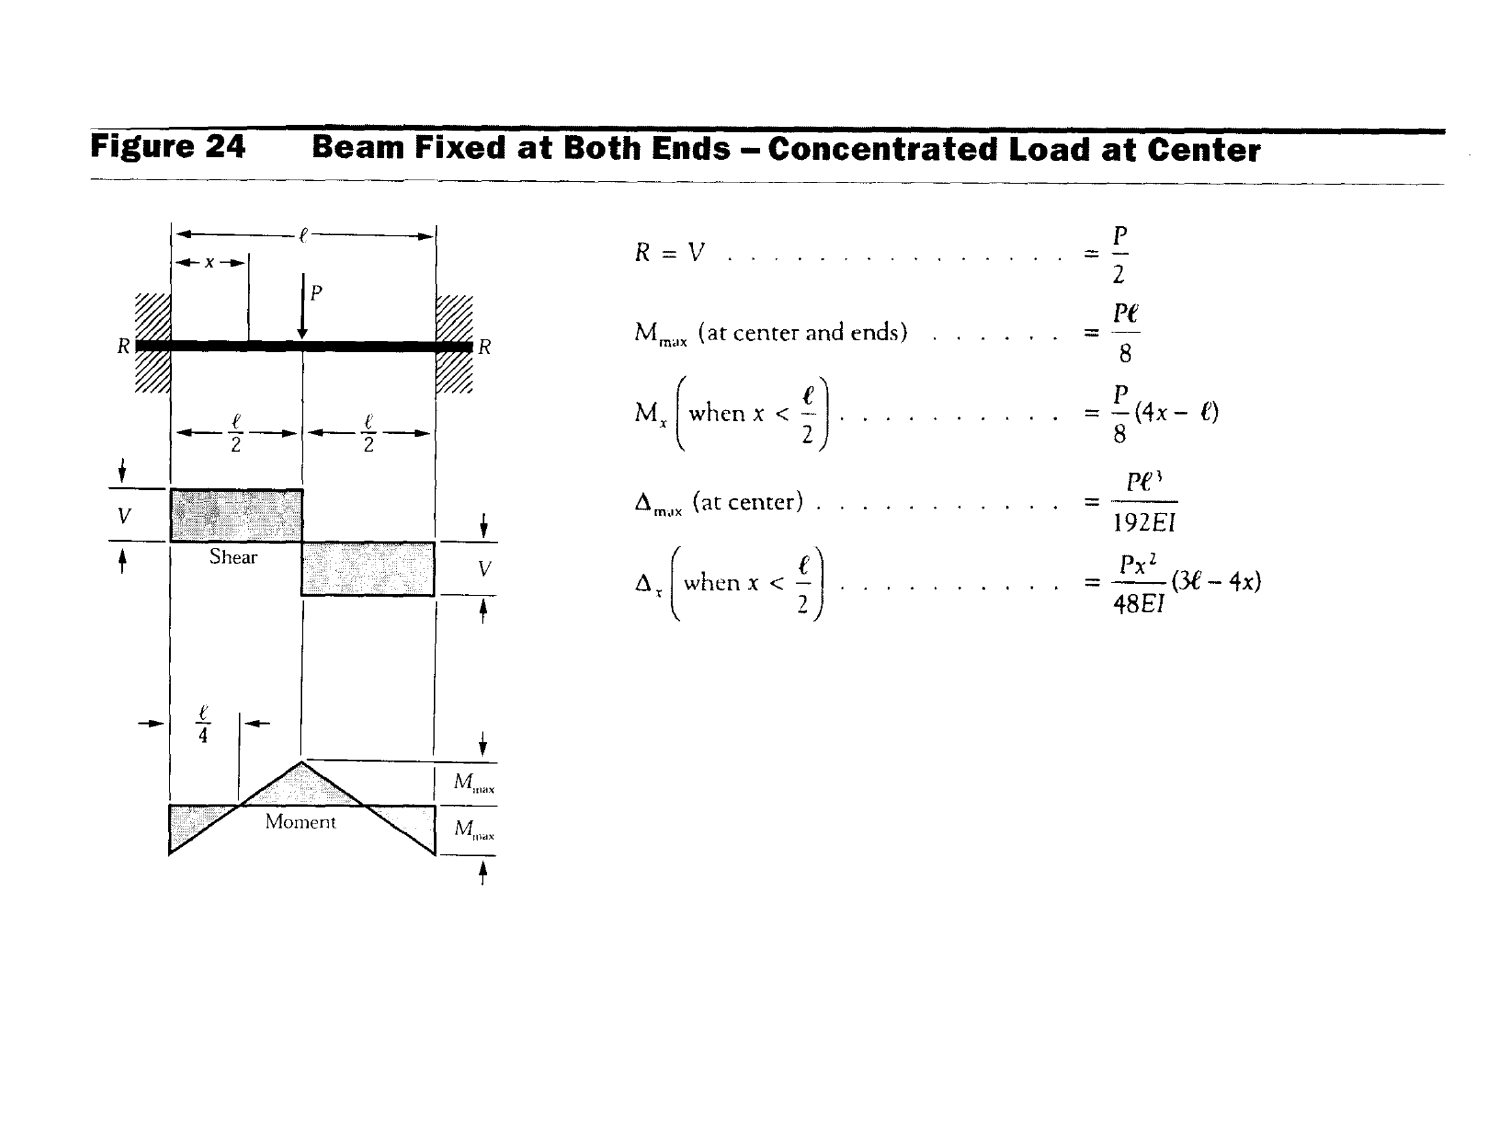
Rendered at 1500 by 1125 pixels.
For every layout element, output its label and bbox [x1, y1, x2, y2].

picture [0, 124, 1500, 938]
